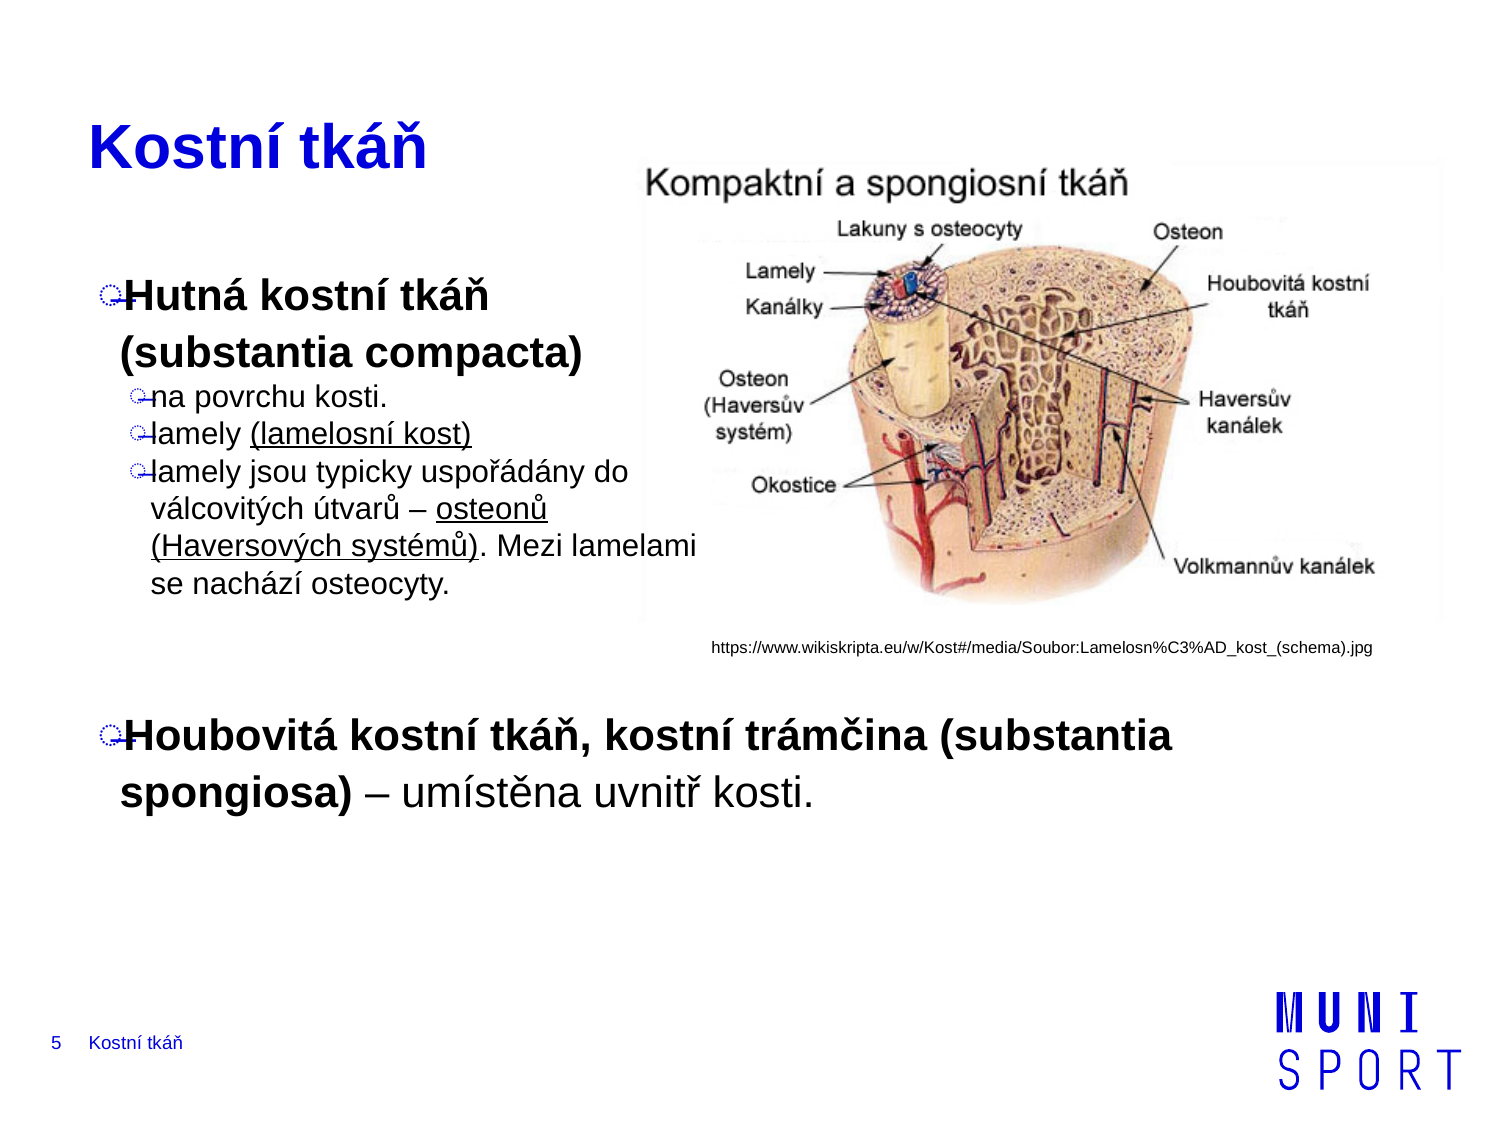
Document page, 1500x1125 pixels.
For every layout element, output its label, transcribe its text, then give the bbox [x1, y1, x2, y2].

text_box https://www.wikiskripta.eu/w/Kost#/media/Soubor:Lamelosn%C3%AD_kost_(schema).jpg [696, 633, 1390, 664]
footer Kostní tkáň [88, 1021, 1063, 1063]
slide_number 5 [50, 1021, 82, 1063]
picture [636, 154, 1450, 625]
list Houbovitá kostní tkáň, kostní trámčina (substantia spongiosa) – umístěna uvnitř kosti. [88, 647, 1265, 989]
title Kostní tkáň [88, 118, 1412, 193]
text_box Hutná kostní tkáň (substantia compacta) na povrchu kosti. lamely (lamelosní kost) lamely jsou typicky uspořádány do válcovitých útvarů – osteonů (Haversových systémů). Mezi lamelami se nachází osteocyty. [88, 263, 696, 647]
